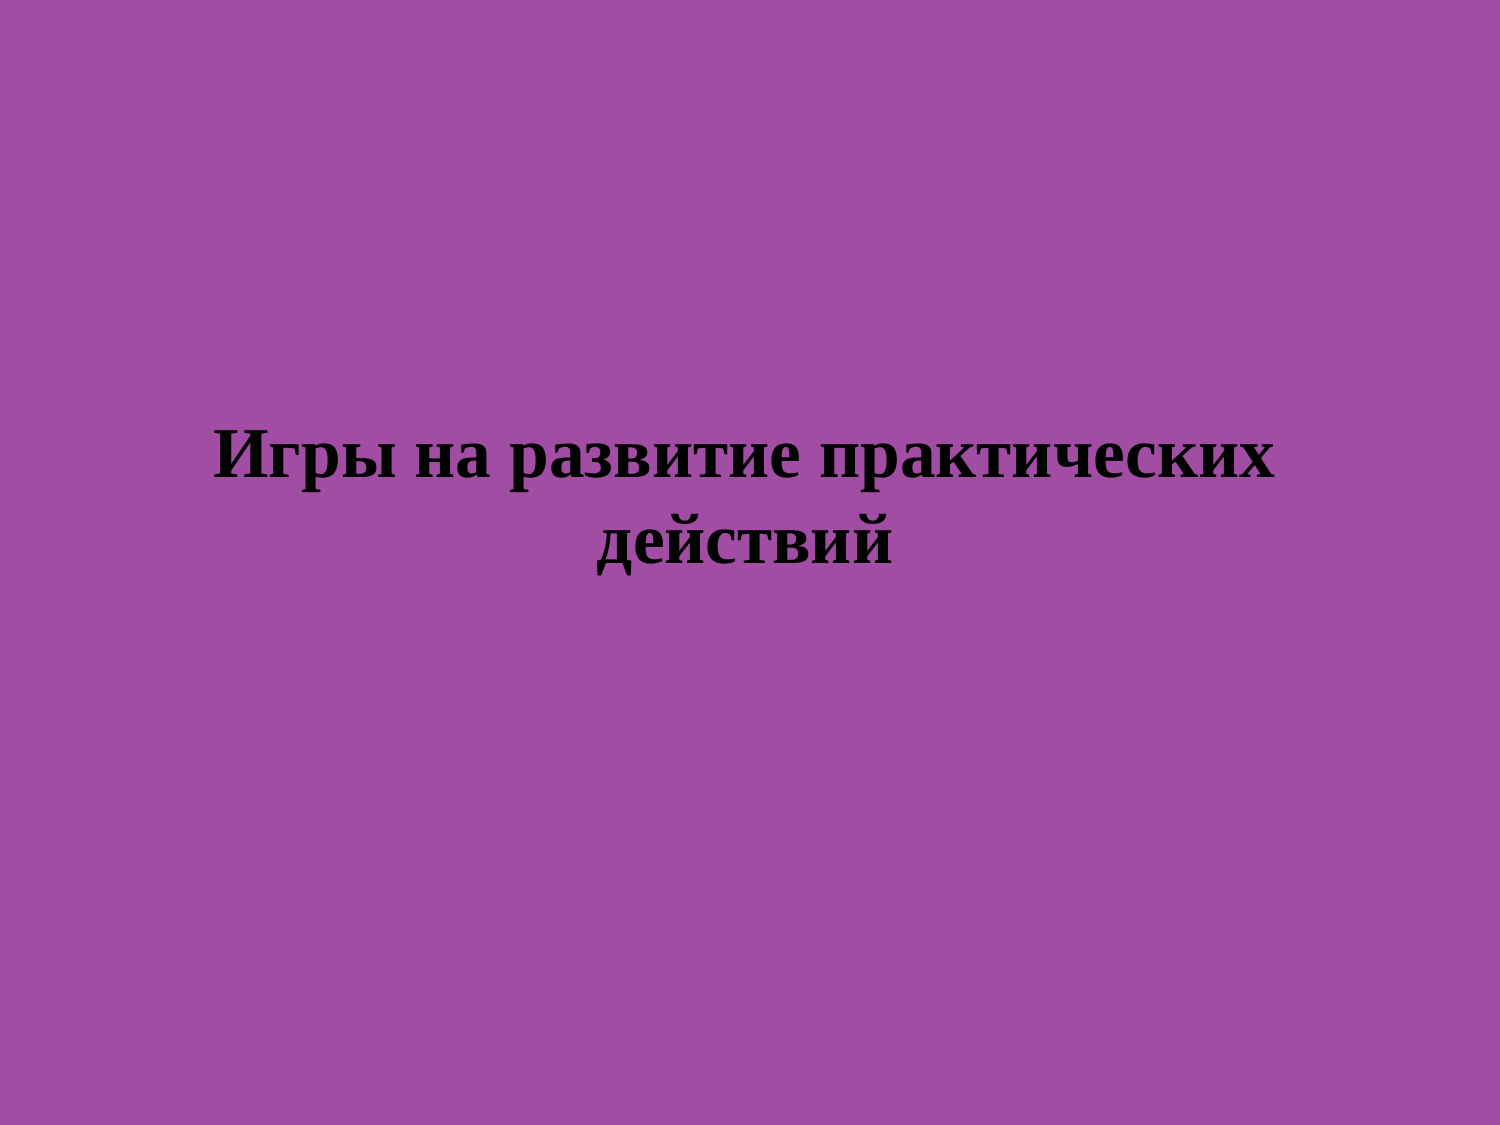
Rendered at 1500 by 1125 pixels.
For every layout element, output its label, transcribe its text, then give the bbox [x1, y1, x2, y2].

title Игры на развитие практических действий [70, 398, 1421, 587]
